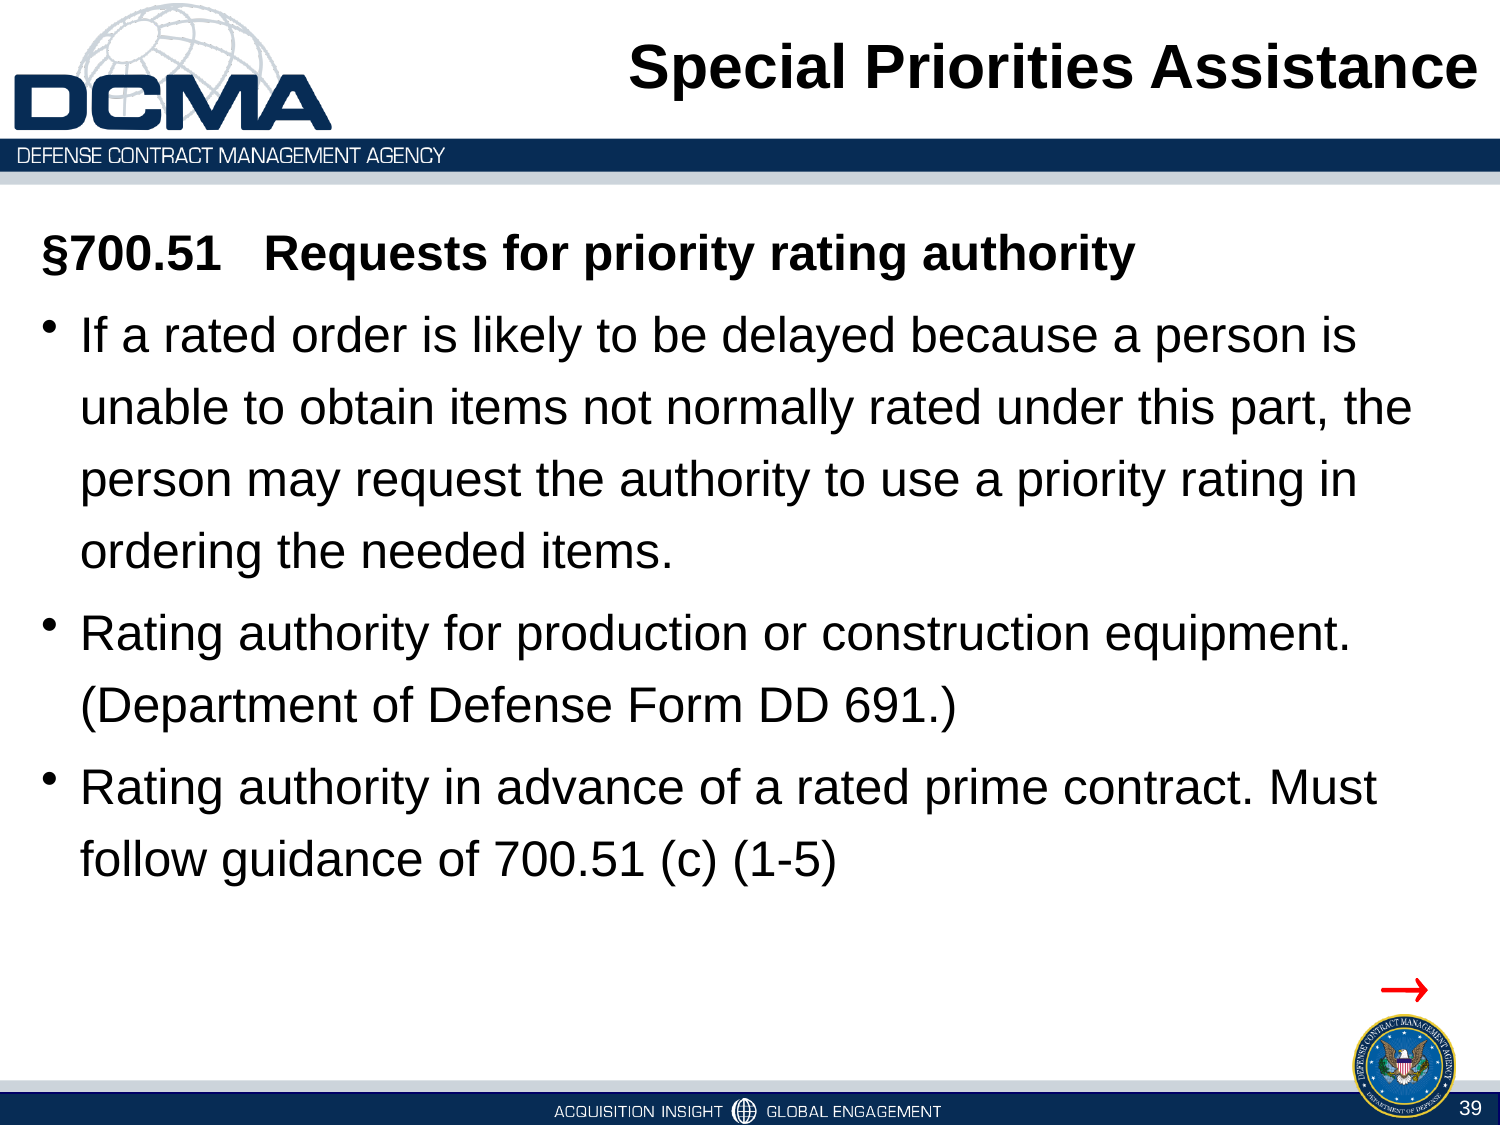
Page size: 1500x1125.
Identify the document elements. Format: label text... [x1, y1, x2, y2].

title Special Priorities Assistance [331, 5, 1496, 132]
slide_number 39 [1422, 1086, 1498, 1123]
picture [16, 147, 445, 163]
picture [14, 3, 332, 132]
text_box  [1366, 941, 1444, 1026]
list §700.51 Requests for priority rating authority If a rated order is likely to be delayed because a person is unable to obtain items not normally rated under this part, the person may request the authority to use a priority rating in ordering the needed items. Rating authority for production or construction equipment. (Department of Defense Form DD 691.) Rating authority in advance of a rated prime contract. Must follow guidance of 700.51 (c) (1-5) [26, 201, 1474, 1015]
picture [554, 1098, 941, 1124]
picture [1352, 1015, 1456, 1118]
